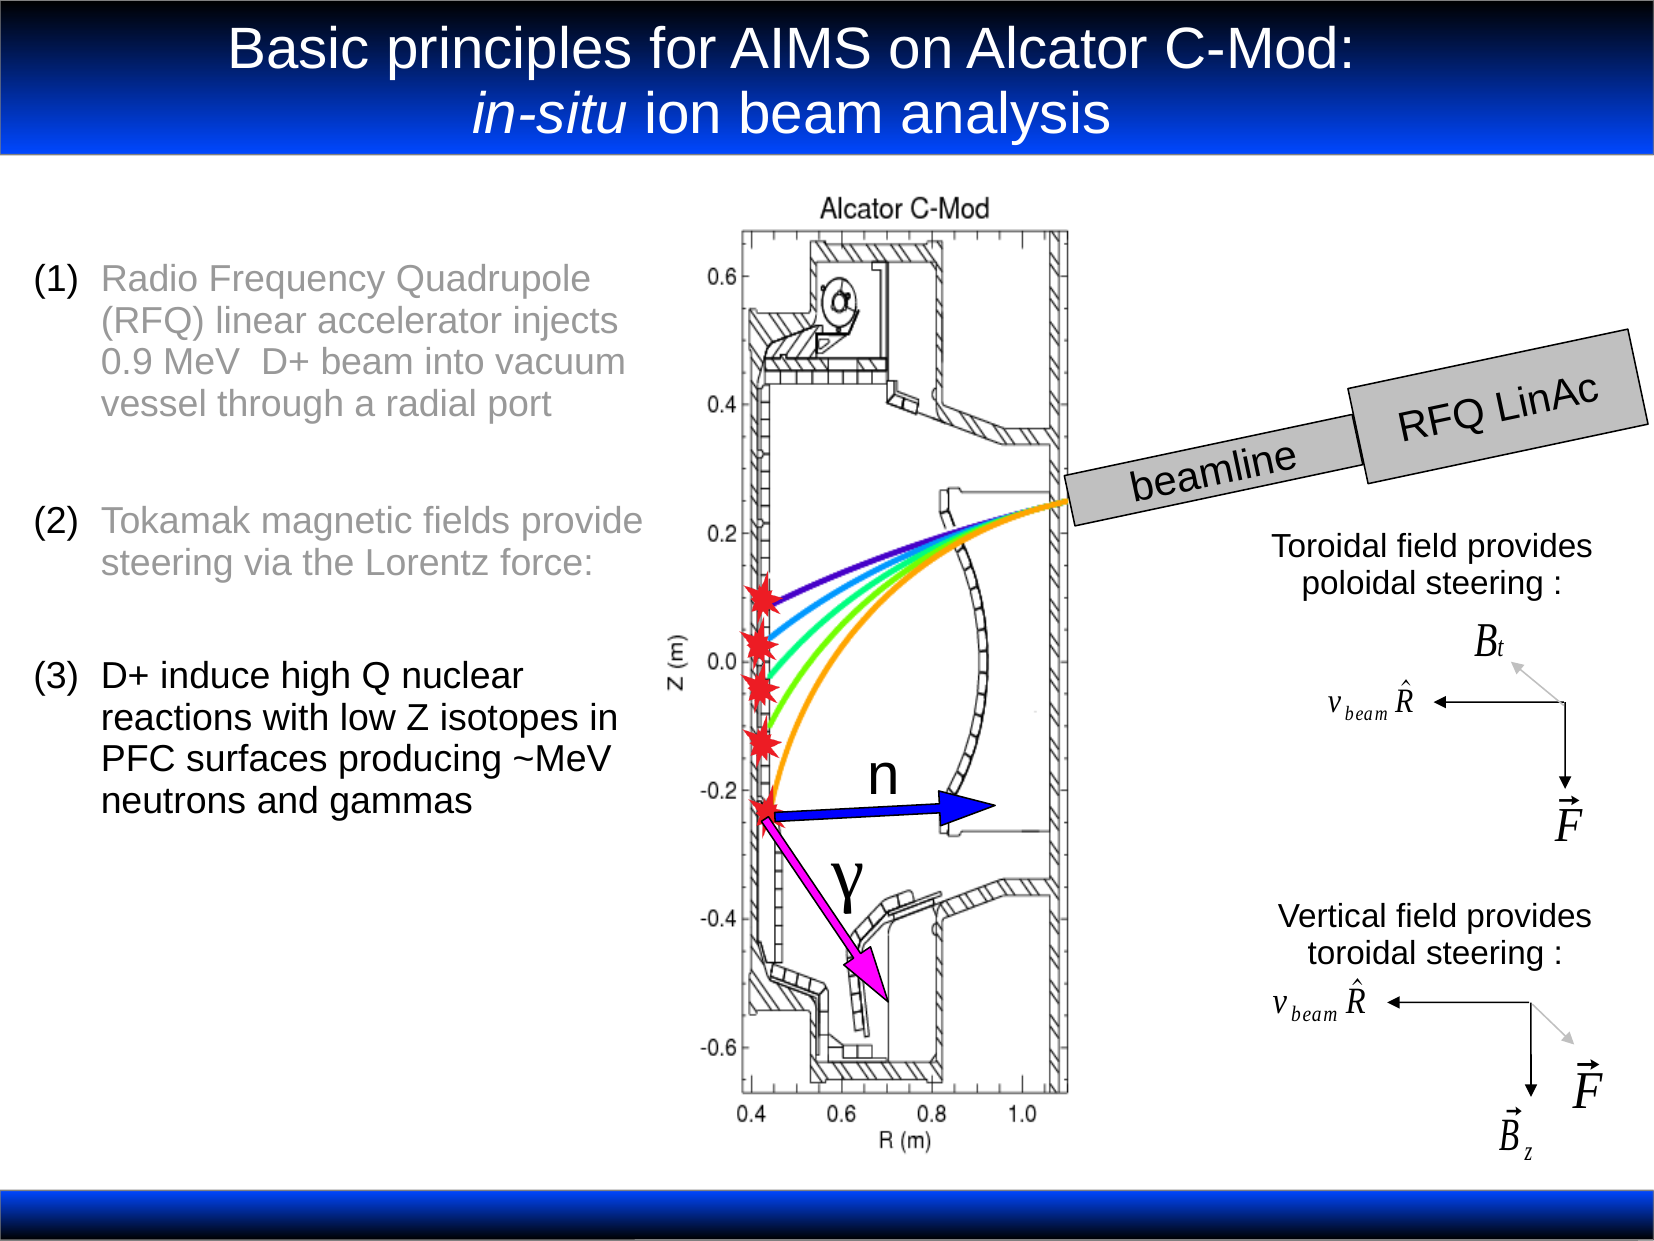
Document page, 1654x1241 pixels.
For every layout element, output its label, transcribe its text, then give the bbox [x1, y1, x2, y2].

text_box RFQ LinAc [1347, 329, 1648, 484]
text_box beamline [1084, 414, 1363, 524]
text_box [1261, 975, 1620, 1178]
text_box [1317, 661, 1599, 856]
list Radio Frequency Quadrupole (RFQ) linear accelerator injects 0.9 MeV D+ beam into vacuum vessel through a radial port Tokamak magnetic fields provide steering via the Lorentz force: D+ induce high Q nuclear reactions with low Z isotopes in PFC surfaces producing ~MeV neutrons and gammas [15, 255, 655, 1195]
picture [665, 188, 1079, 1157]
text_box Toroidal field provides poloidal steering : [1248, 515, 1617, 616]
title Basic principles for AIMS on Alcator C-Mod: in-situ ion beam analysis [116, 14, 1468, 145]
text_box Vertical field provides toroidal steering : [1251, 885, 1620, 1000]
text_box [1466, 611, 1512, 669]
